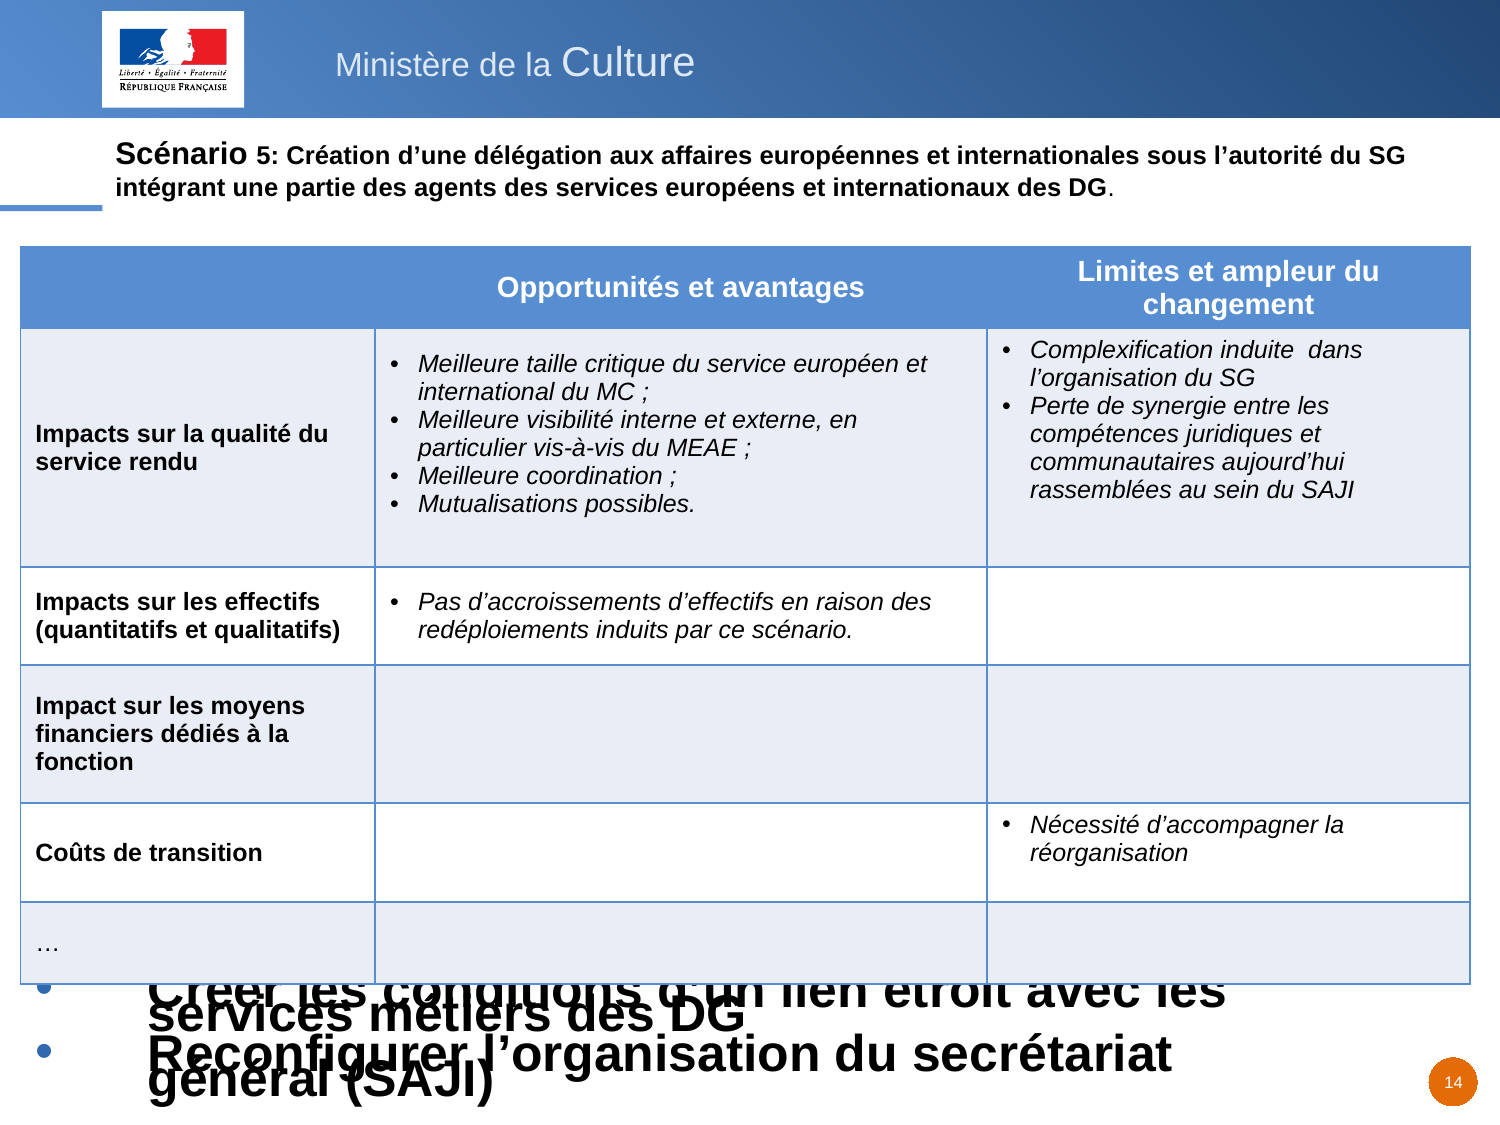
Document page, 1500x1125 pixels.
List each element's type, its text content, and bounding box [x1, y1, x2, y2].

table_cell Impact sur les moyens financiers dédiés à la fonction [21, 666, 374, 802]
table_cell [376, 903, 986, 983]
table_cell [988, 903, 1469, 983]
table_cell [376, 666, 986, 802]
table_cell Nécessité d’accompagner la réorganisation [988, 804, 1469, 901]
table_cell Coûts de transition [21, 804, 374, 901]
table_cell Pas d’accroissements d’effectifs en raison des redéploiements induits par ce scénario. [376, 568, 986, 664]
table_cell [988, 666, 1469, 802]
table_cell [988, 568, 1469, 664]
table_cell Impacts sur la qualité du service rendu [21, 329, 374, 566]
table_header Limites et ampleur du changement [987, 248, 1469, 327]
table_cell … [21, 903, 374, 983]
list Facteurs clés de succès : Créer les conditions d’un lien étroit avec les services métiers des DG Reconfigurer l’organisation du secrétariat général (SAJI) [20, 985, 1383, 1115]
table_header [21, 248, 375, 327]
table_cell Meilleure taille critique du service européen et international du MC ; Meilleure visibilité interne et externe, en particulier vis-à-vis du MEAE ; Meilleure coordination ; Mutualisations possibles. [376, 329, 986, 566]
table_cell [376, 804, 986, 901]
title Scénario 5: Création d’une délégation aux affaires européennes et internationales sous l’autorité du SG intégrant une partie des agents des services européens et internationaux des DG. [100, 125, 1435, 230]
table_cell Complexification induite dans l’organisation du SG Perte de synergie entre les compétences juridiques et communautaires aujourd’hui rassemblées au sein du SAJI [988, 329, 1469, 566]
table_header Opportunités et avantages [375, 248, 987, 327]
table_cell Impacts sur les effectifs (quantitatifs et qualitatifs) [21, 568, 374, 664]
